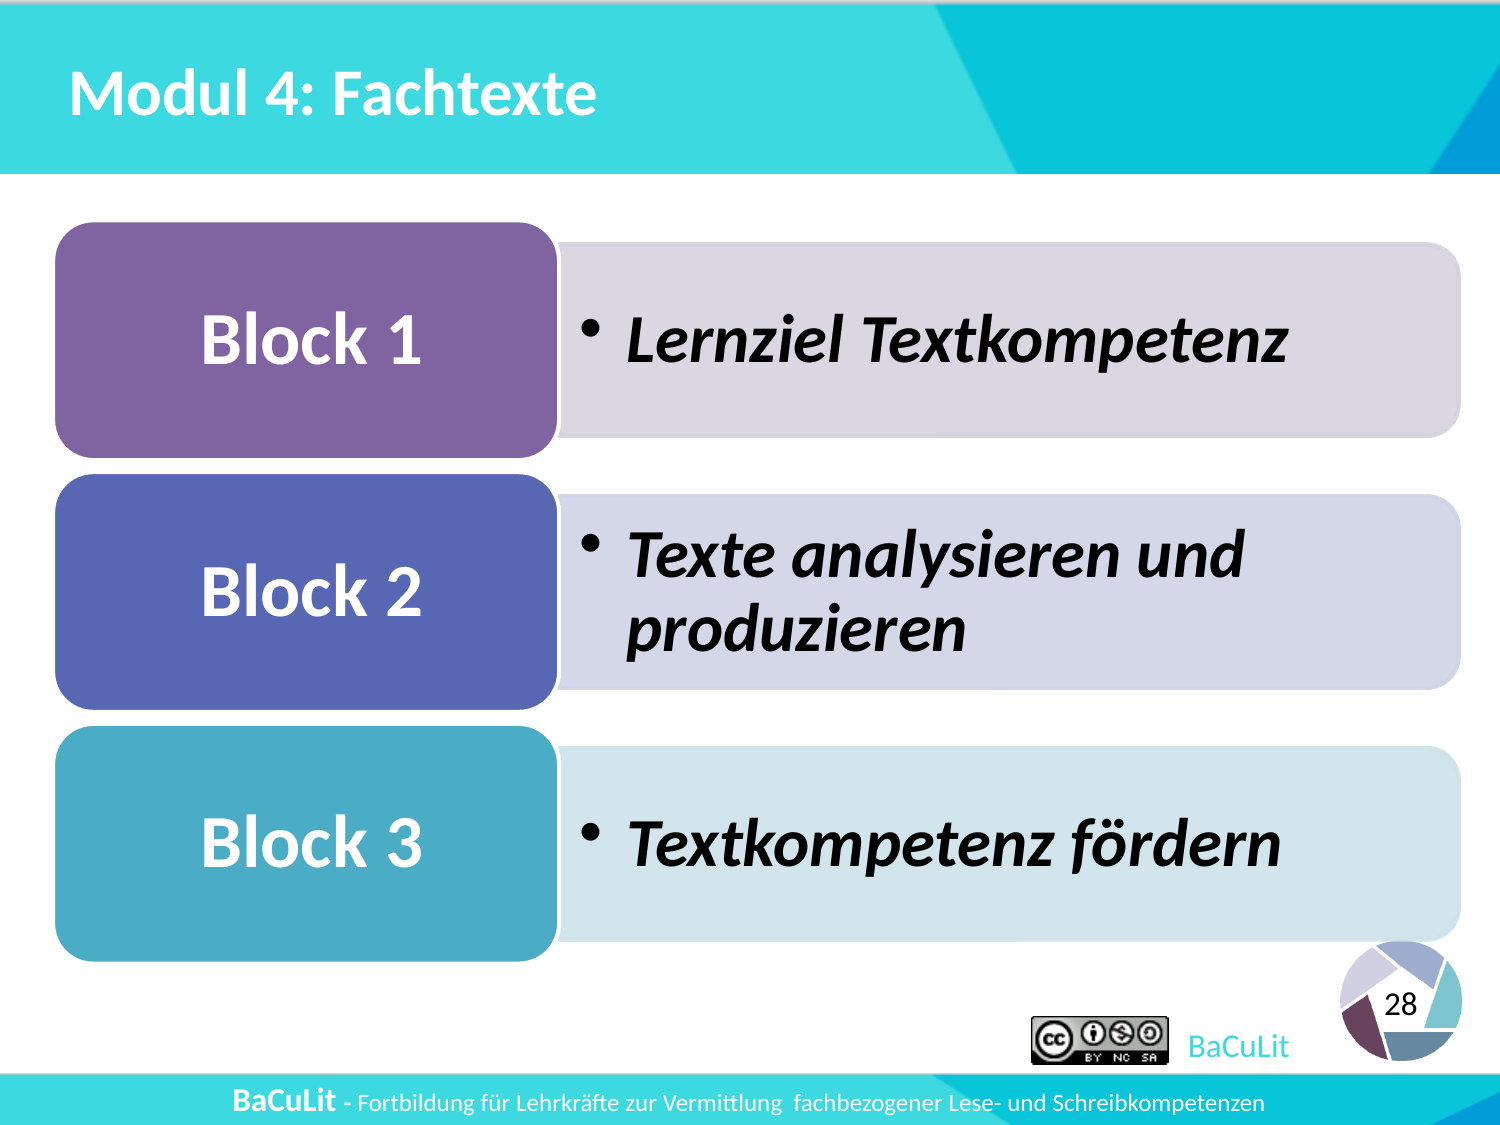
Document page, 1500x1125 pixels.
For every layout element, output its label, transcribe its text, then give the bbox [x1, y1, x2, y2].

picture [0, 1073, 1500, 1125]
picture [1340, 940, 1462, 1061]
title Modul 4: Fachtexte [53, 1, 1354, 176]
picture [0, 0, 1500, 174]
picture [1031, 1016, 1169, 1065]
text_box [52, 219, 1459, 965]
